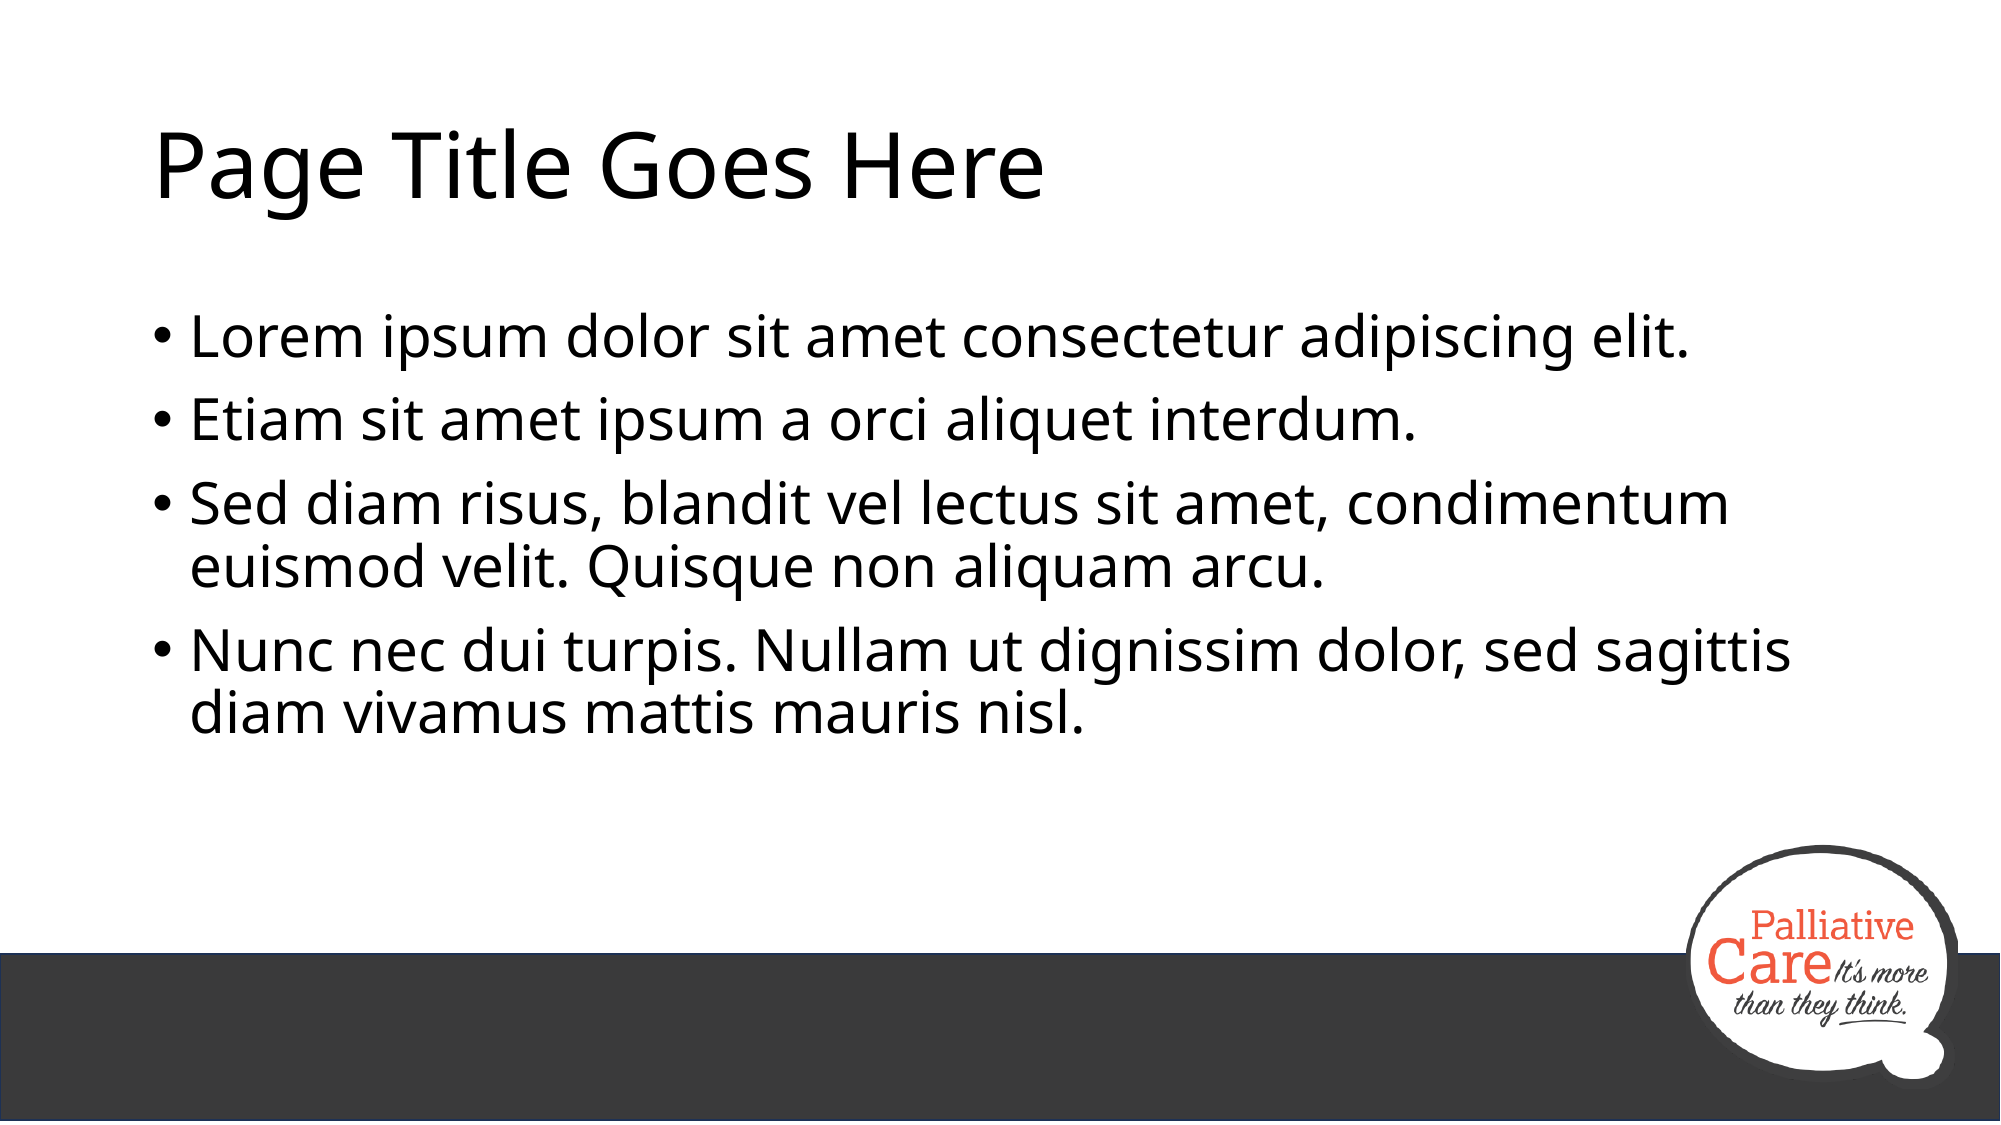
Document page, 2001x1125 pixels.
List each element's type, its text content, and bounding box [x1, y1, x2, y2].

picture [1685, 844, 1958, 1089]
title Page Title Goes Here [137, 59, 1863, 278]
list Lorem ipsum dolor sit amet consectetur adipiscing elit. Etiam sit amet ipsum a orci aliquet interdum. Sed diam risus, blandit vel lectus sit amet, condimentum euismod velit. Quisque non aliquam arcu. Nunc nec dui turpis. Nullam ut dignissim dolor, sed sagittis diam vivamus mattis mauris nisl. [137, 299, 1863, 1014]
text_box [0, 953, 2000, 1121]
